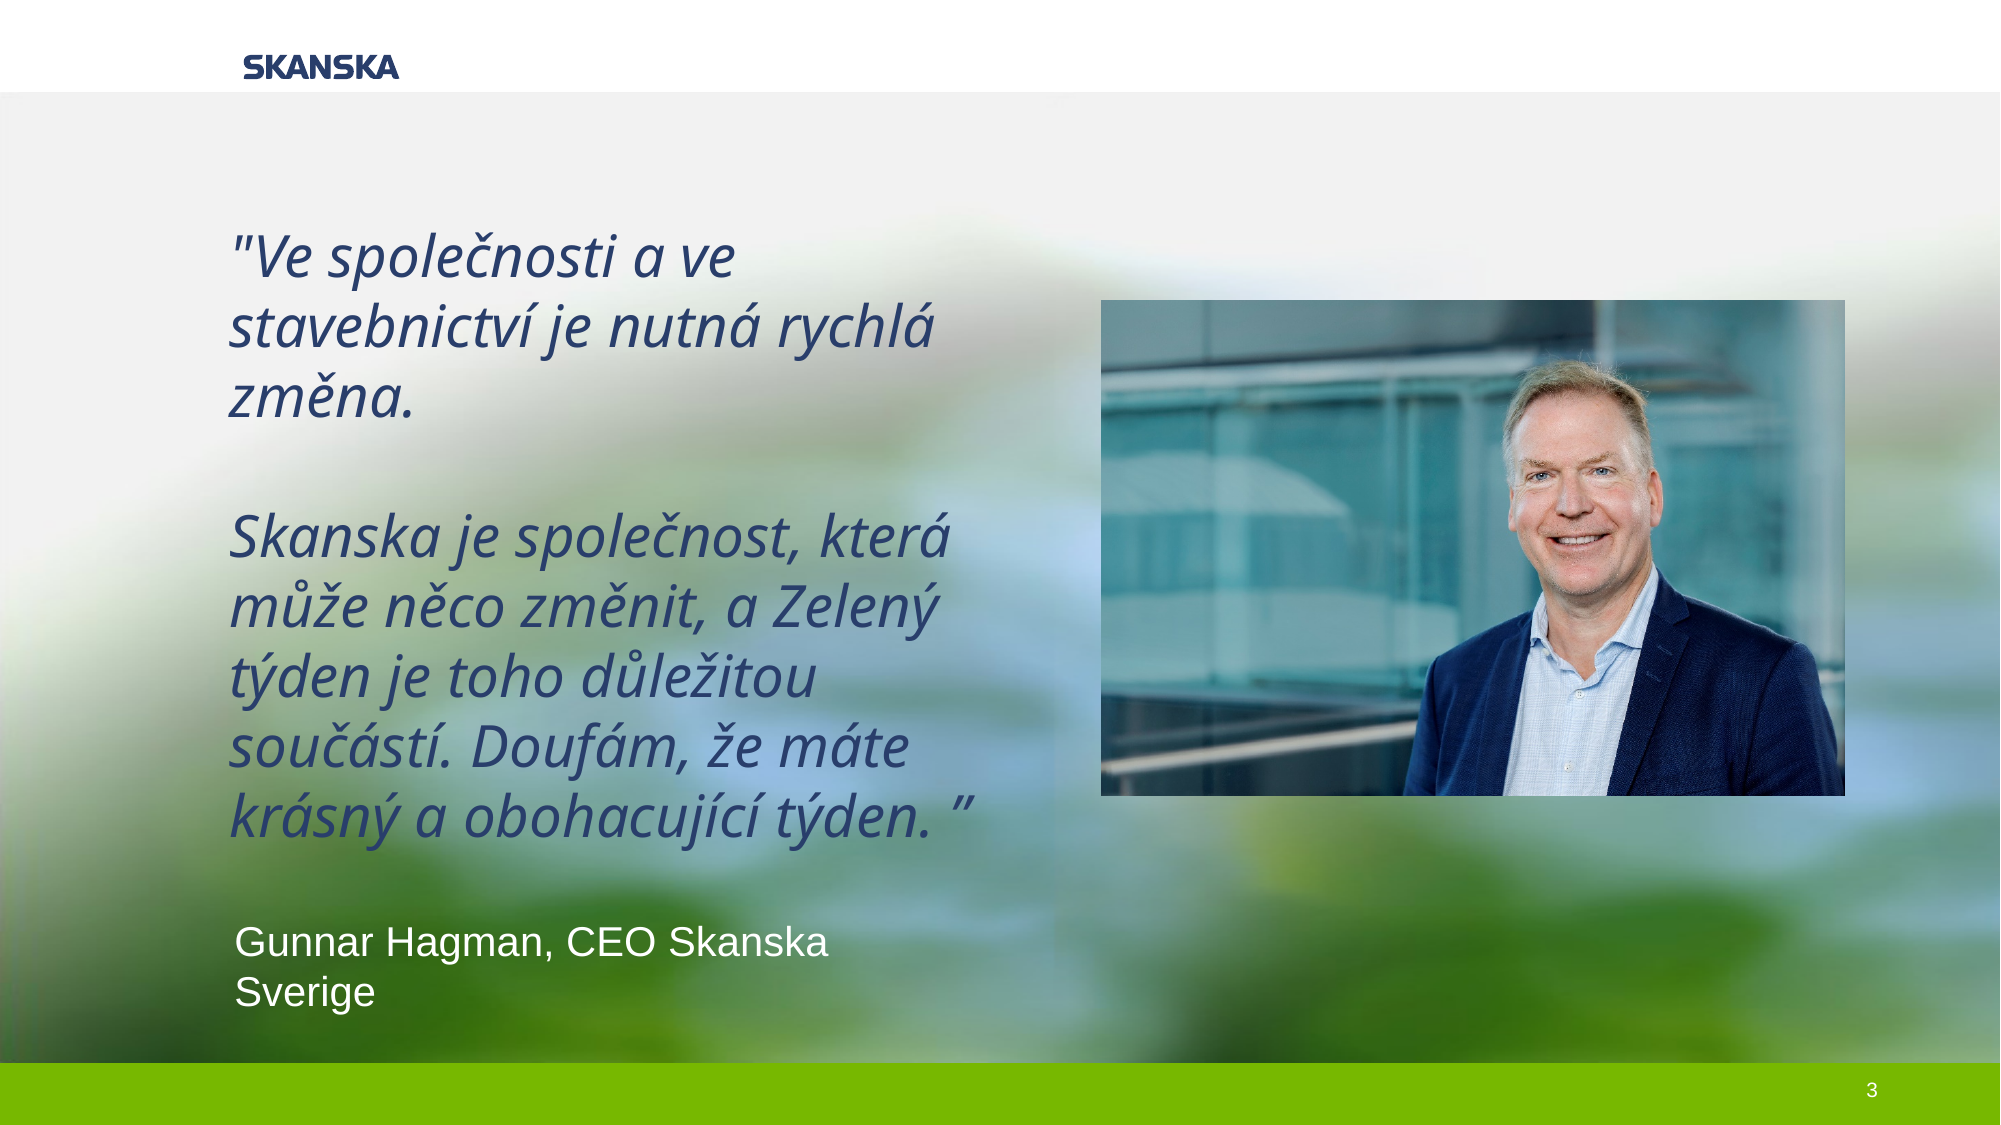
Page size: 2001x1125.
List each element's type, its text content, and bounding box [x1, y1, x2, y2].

picture [0, 92, 2000, 1063]
slide_number 3 [1866, 1074, 1968, 1105]
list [1101, 300, 1845, 796]
